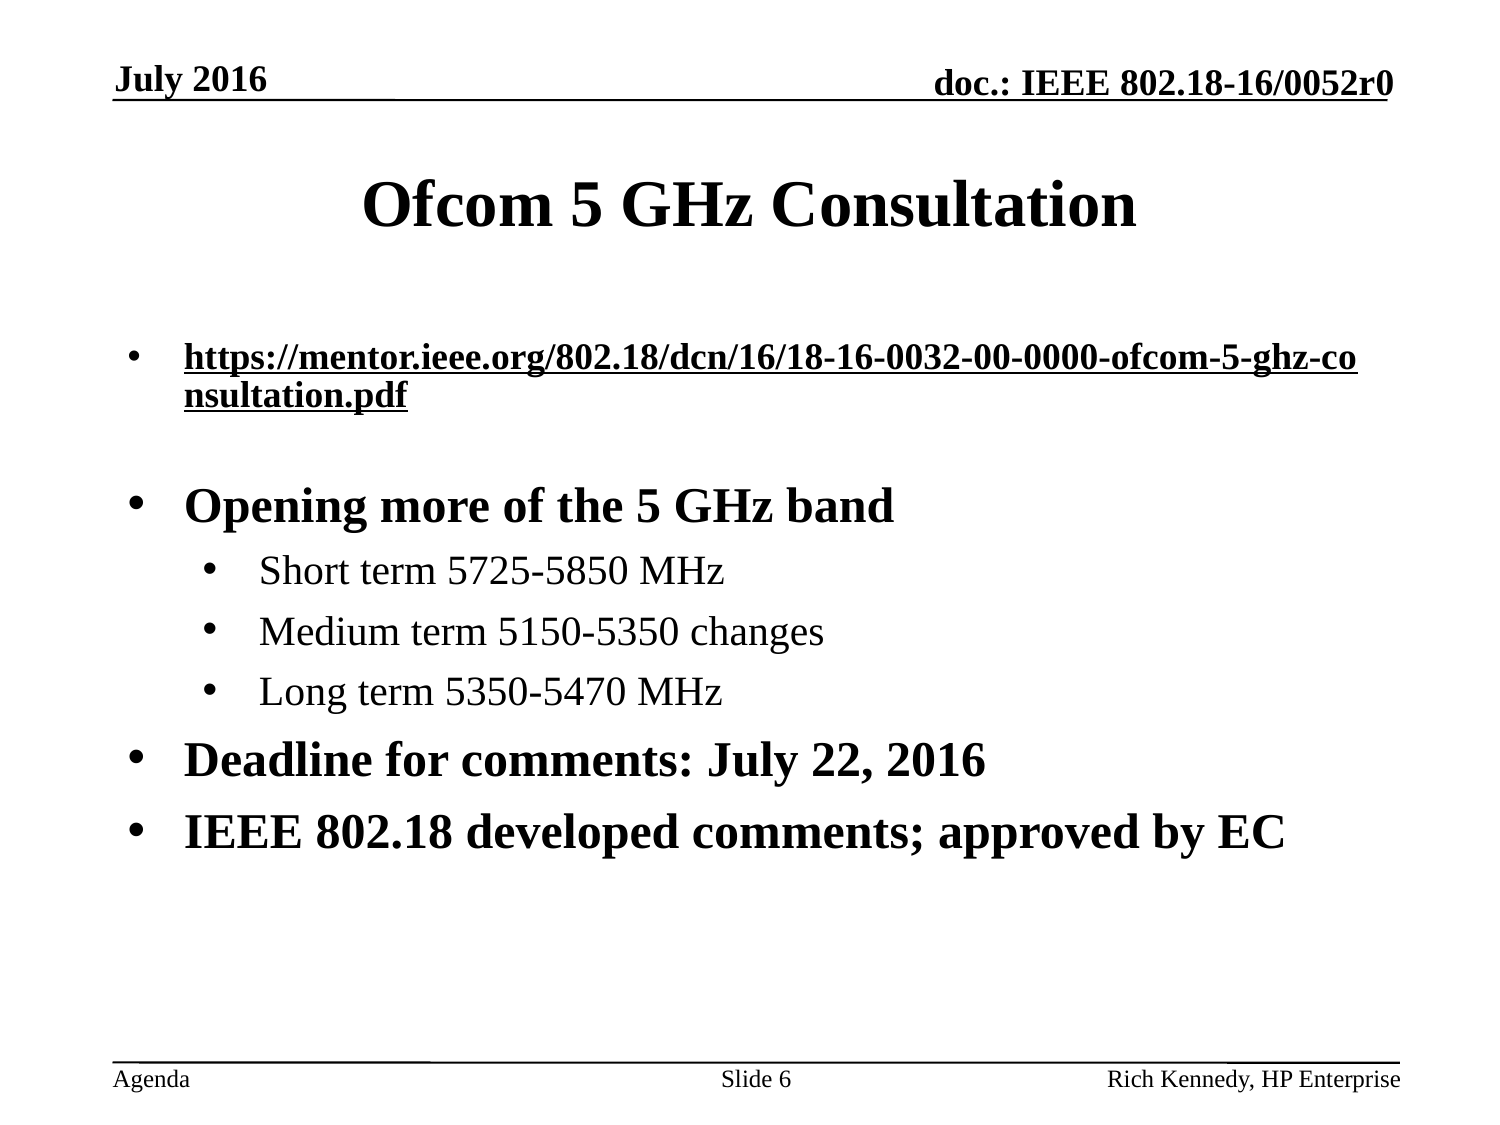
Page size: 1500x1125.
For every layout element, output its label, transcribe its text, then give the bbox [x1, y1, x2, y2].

footer Rich Kennedy, HP Enterprise [878, 1061, 1402, 1093]
slide_number Slide 6 [712, 1061, 800, 1123]
title Ofcom 5 GHz Consultation [112, 112, 1388, 288]
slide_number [114, 54, 423, 100]
list https://mentor.ieee.org/802.18/dcn/16/18-16-0032-00-0000-ofcom-5-ghz-consultation.pdf Opening more of the 5 GHz band Short term 5725-5850 MHz Medium term 5150-5350 changes Long term 5350-5470 MHz Deadline for comments: July 22, 2016 IEEE 802.18 developed comments; approved by EC [112, 324, 1388, 1000]
